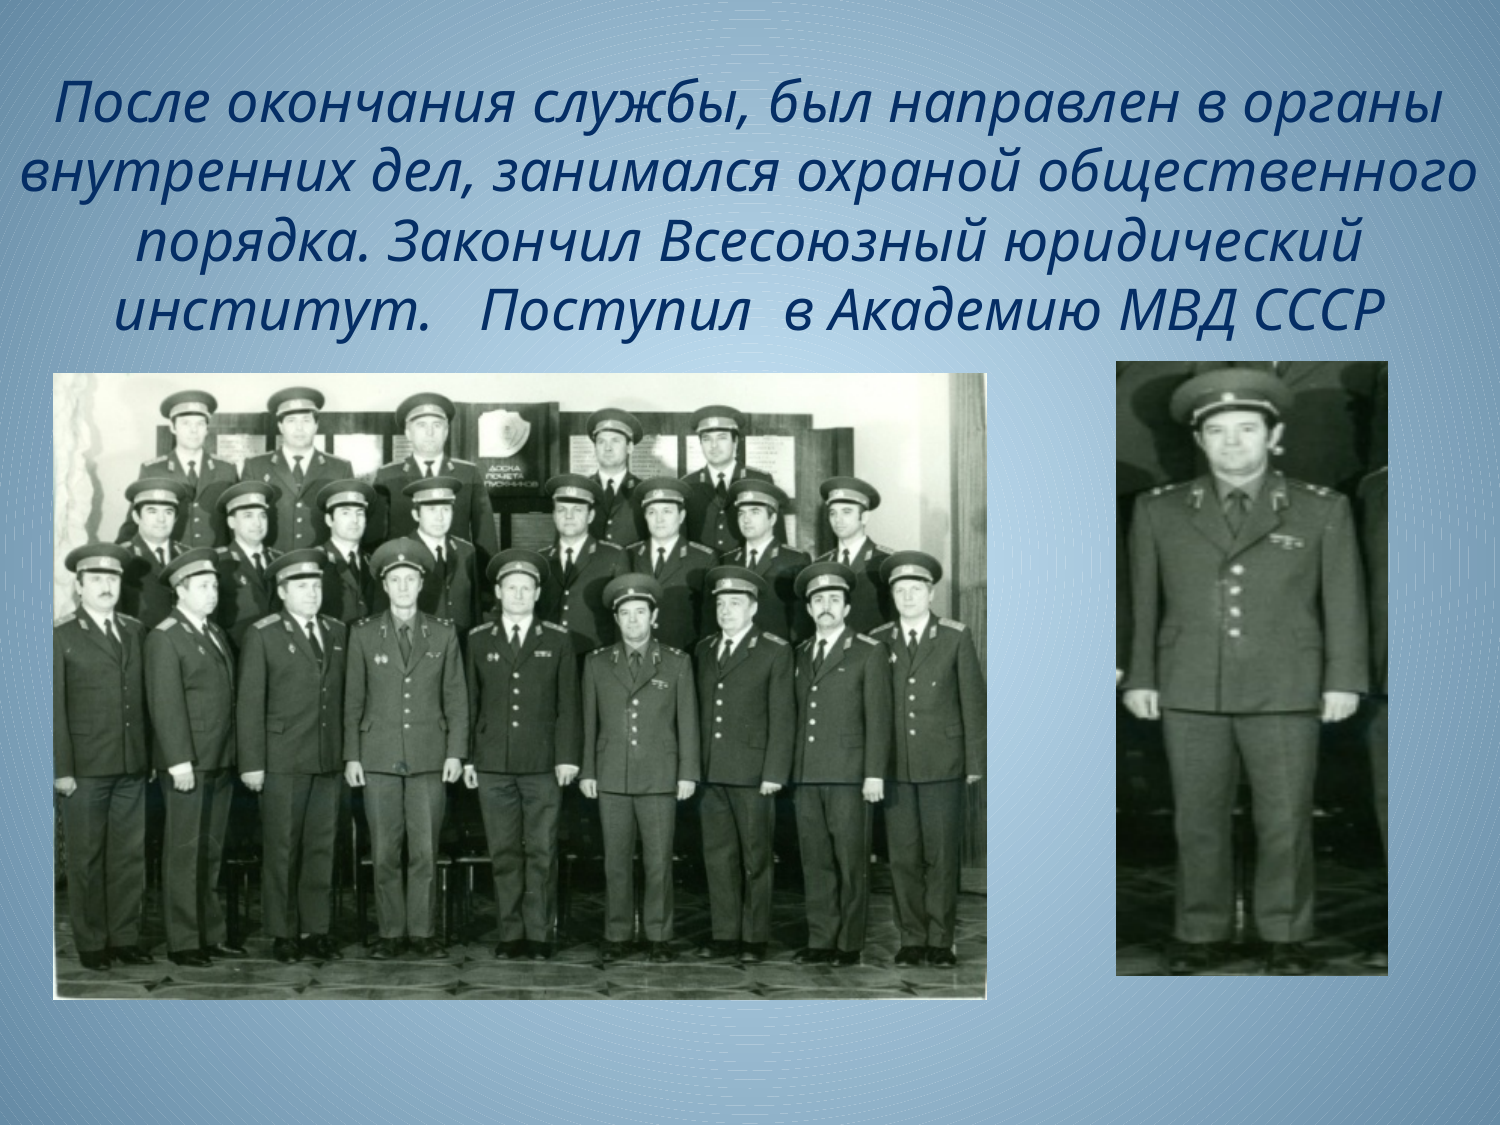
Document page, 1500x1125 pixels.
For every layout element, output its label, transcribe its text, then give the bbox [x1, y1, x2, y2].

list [1115, 361, 1389, 977]
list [52, 373, 987, 1000]
title После окончания службы, был направлен в органы внутренних дел, занимался охраной общественного порядка. Закончил Всесоюзный юридический институт. Поступил в Академию МВД СССР [0, 45, 1500, 362]
